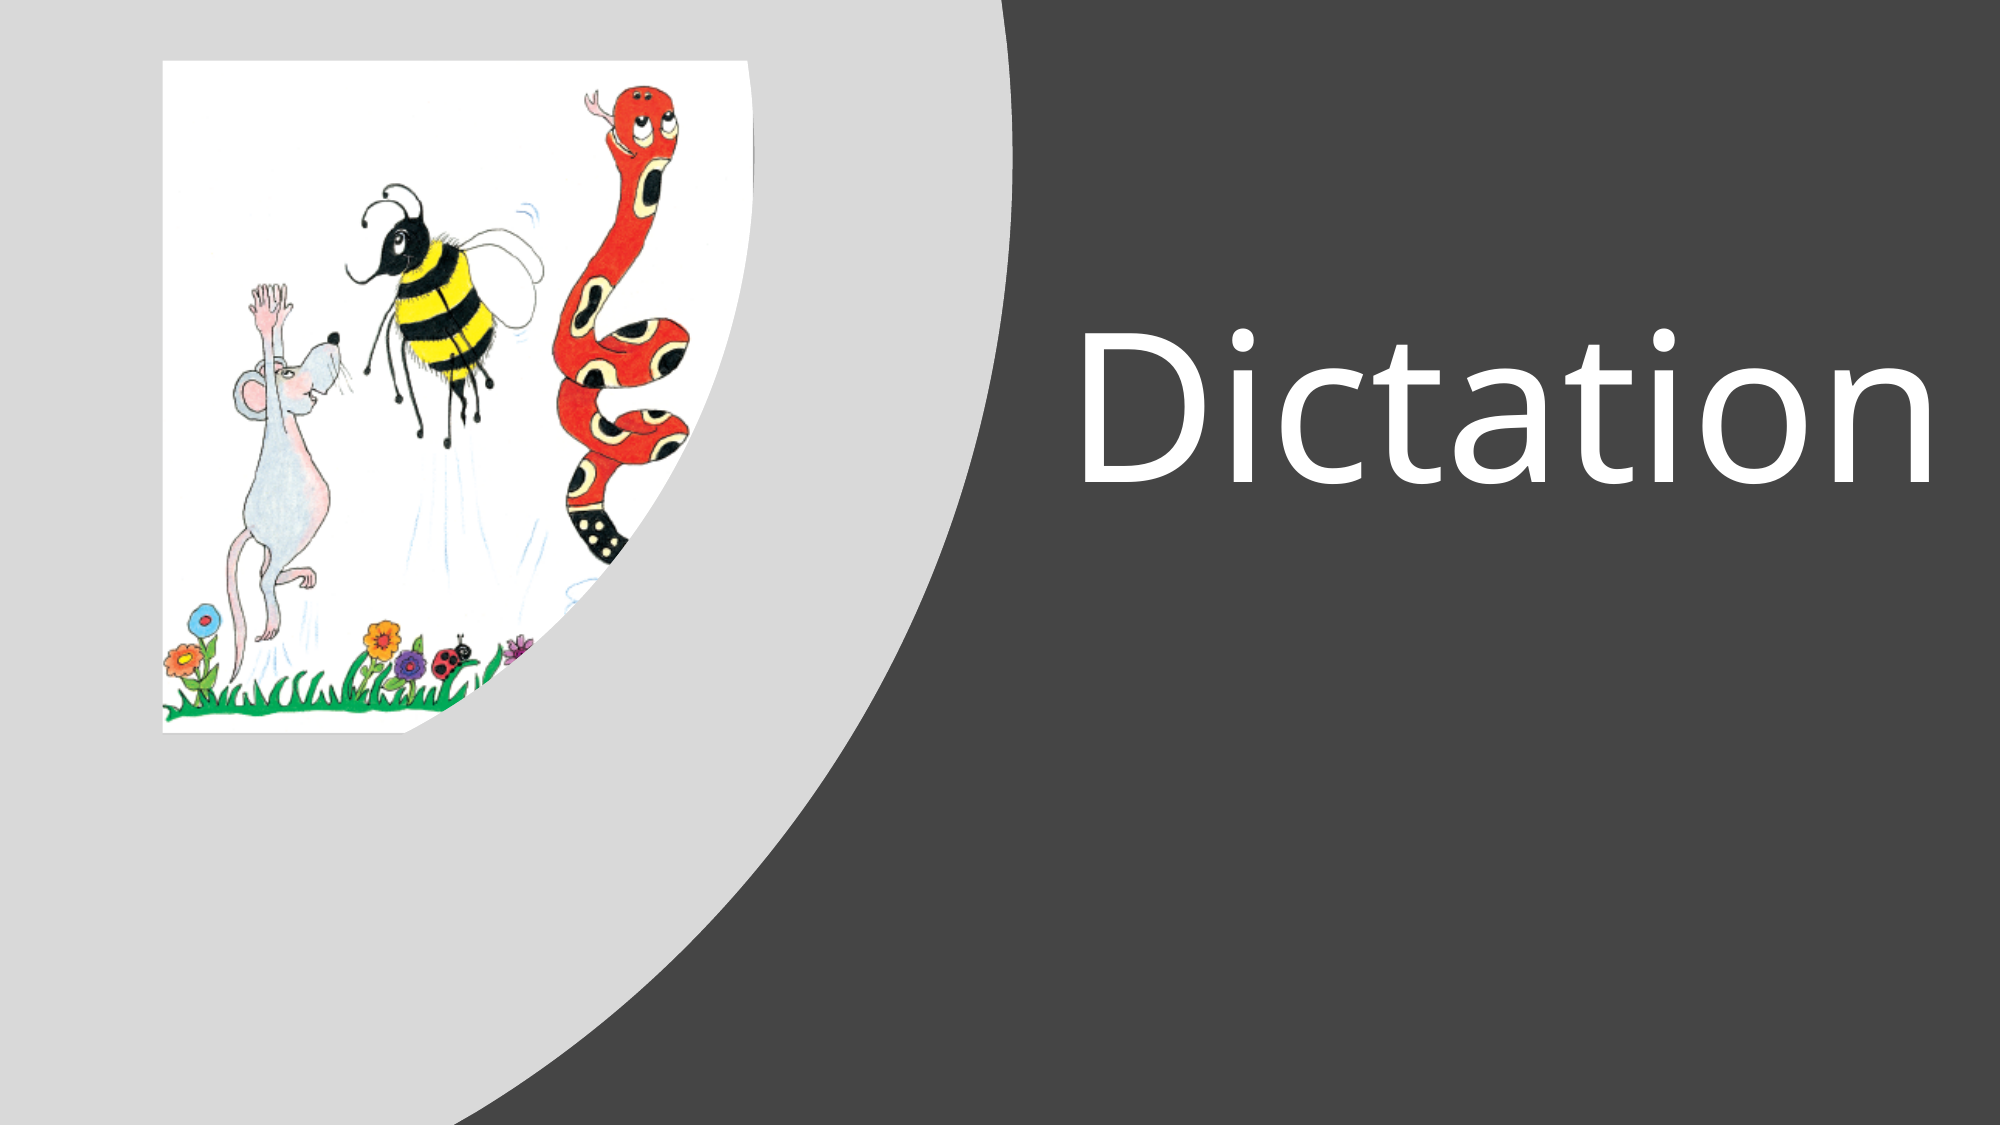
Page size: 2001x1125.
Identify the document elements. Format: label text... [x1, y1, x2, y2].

picture [162, 60, 755, 735]
text_box [0, 0, 1014, 1125]
text_box Dictation [1050, 60, 2000, 535]
